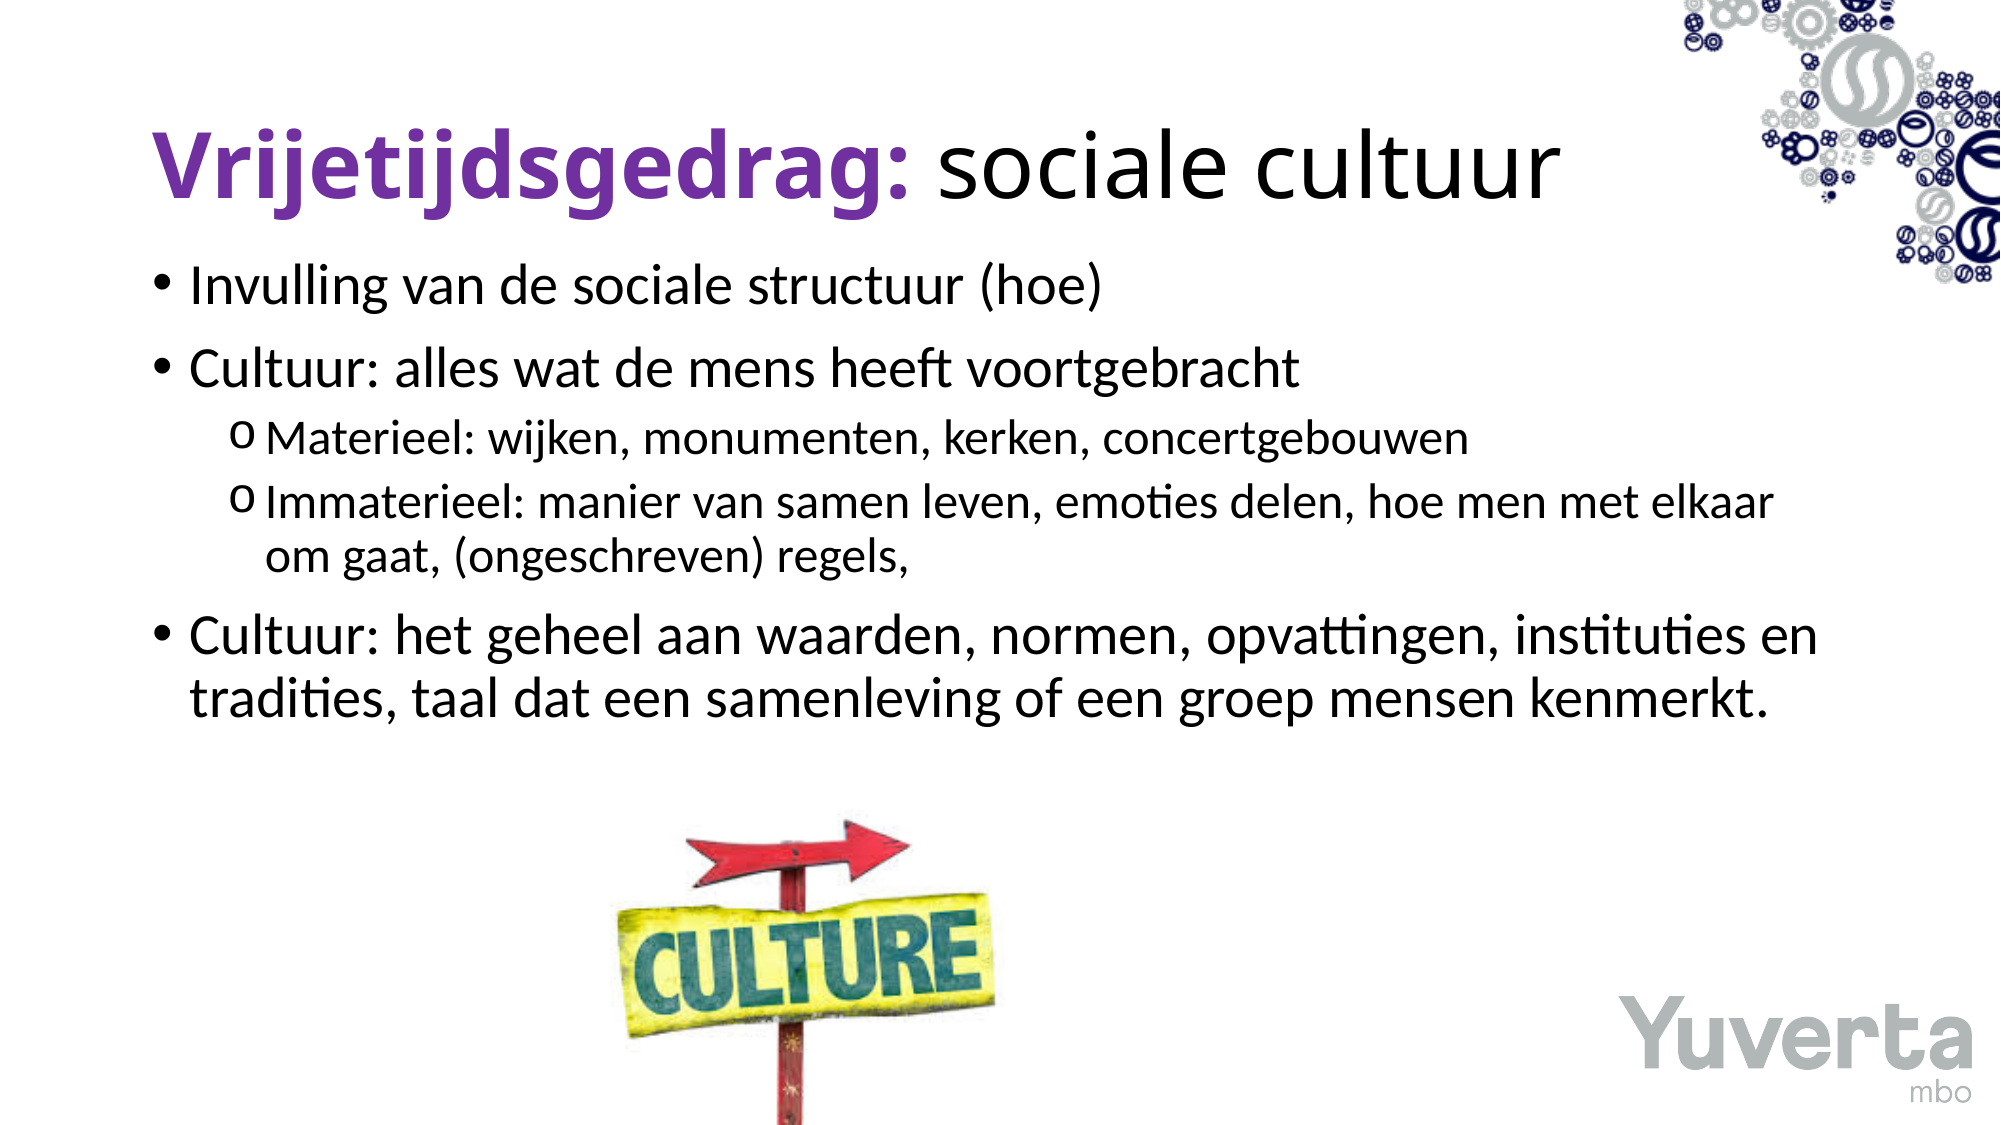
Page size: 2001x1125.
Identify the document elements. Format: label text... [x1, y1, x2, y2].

picture [0, 0, 2000, 1125]
list Invulling van de sociale structuur (hoe) Cultuur: alles wat de mens heeft voortgebracht Materieel: wijken, monumenten, kerken, concertgebouwen Immaterieel: manier van samen leven, emoties delen, hoe men met elkaar om gaat, (ongeschreven) regels, Cultuur: het geheel aan waarden, normen, opvattingen, instituties en tradities, taal dat een samenleving of een groep mensen kenmerkt. [137, 246, 1843, 1055]
title Vrijetijdsgedrag: sociale cultuur [137, 59, 1863, 278]
